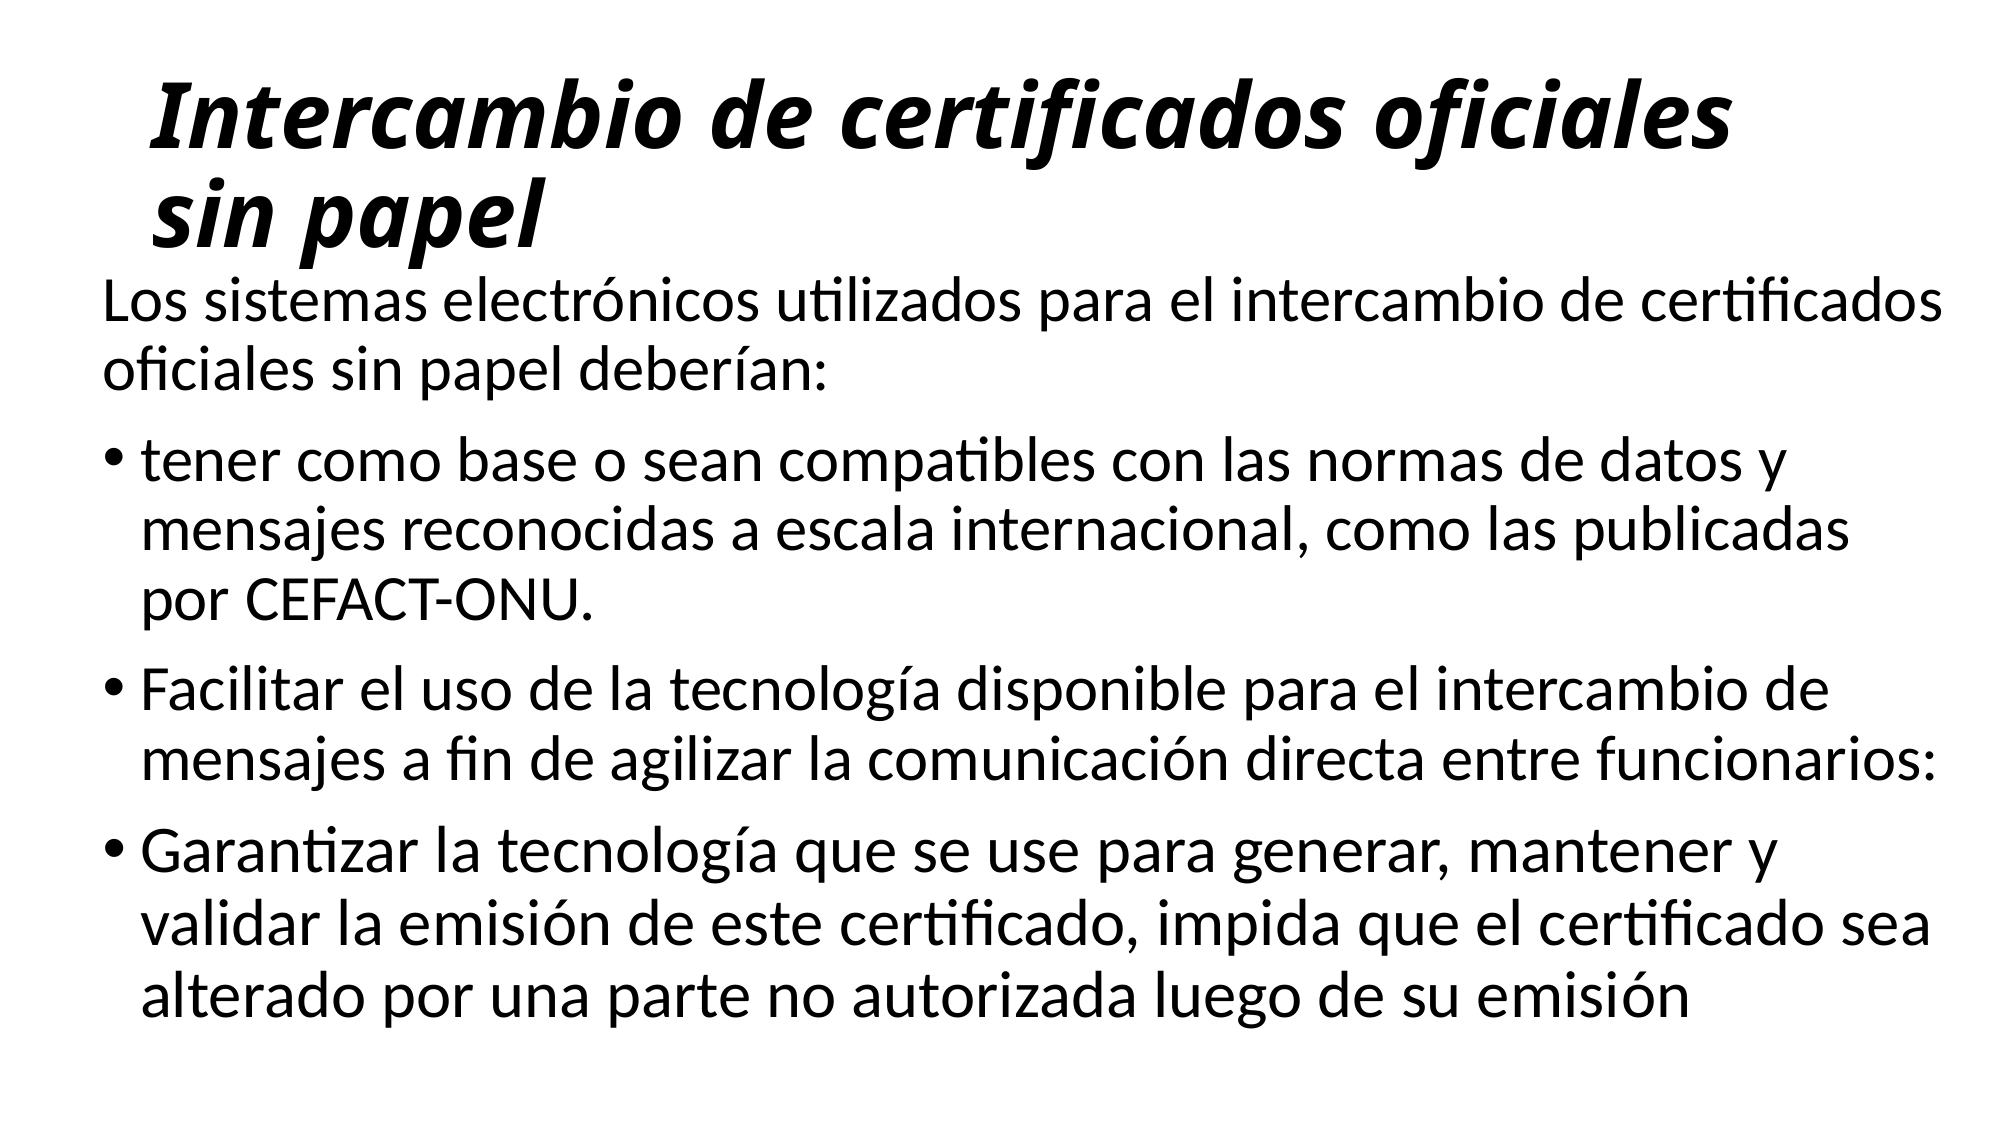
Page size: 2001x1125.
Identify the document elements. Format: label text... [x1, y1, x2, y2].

list Los sistemas electrónicos utilizados para el intercambio de certificados oficiales sin papel deberían: tener como base o sean compatibles con las normas de datos y mensajes reconocidas a escala internacional, como las publicadas por CEFACT-ONU. Facilitar el uso de la tecnología disponible para el intercambio de mensajes a fin de agilizar la comunicación directa entre funcionarios: Garantizar la tecnología que se use para generar, mantener y validar la emisión de este certificado, impida que el certificado sea alterado por una parte no autorizada luego de su emisión [87, 257, 1960, 1053]
title Intercambio de certificados oficiales sin papel [137, 59, 1863, 257]
